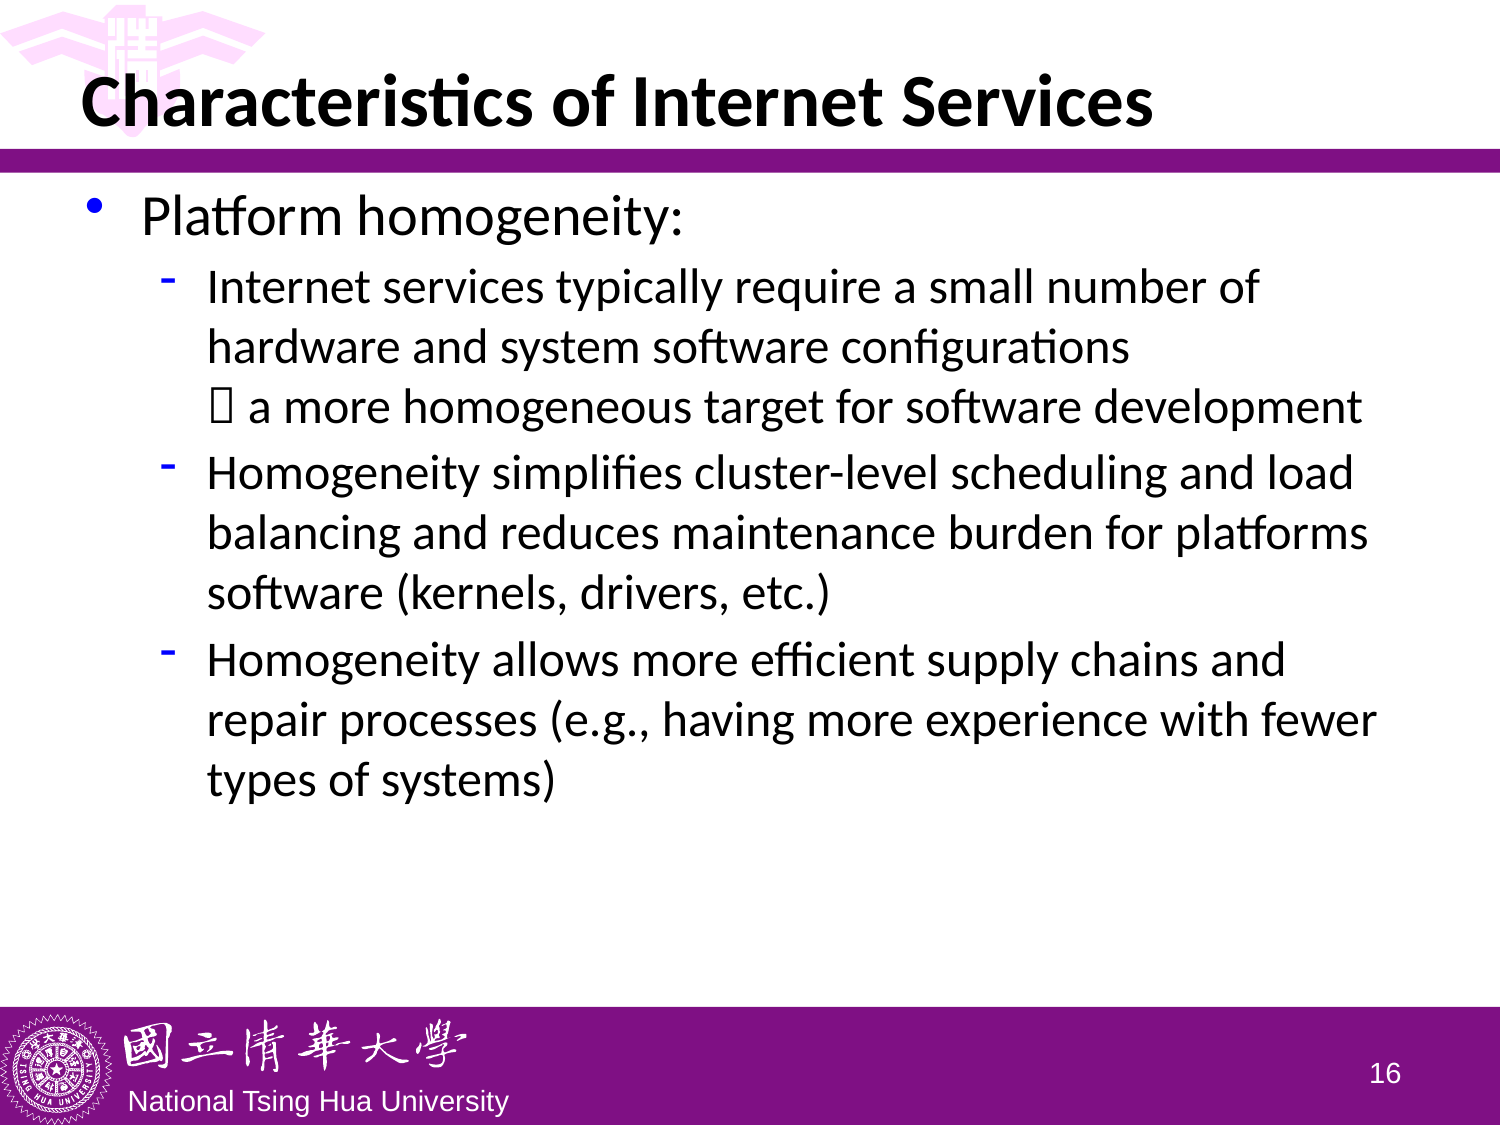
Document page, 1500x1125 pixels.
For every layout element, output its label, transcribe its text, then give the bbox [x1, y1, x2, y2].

list Platform homogeneity: Internet services typically require a small number of hardware and system software configurations  a more homogeneous target for software development Homogeneity simplifies cluster-level scheduling and load balancing and reduces maintenance burden for platforms software (kernels, drivers, etc.) Homogeneity allows more efficient supply chains and repair processes (e.g., having more experience with fewer types of systems) [69, 169, 1412, 1000]
title Characteristics of Internet Services [66, 37, 1413, 149]
slide_number 15 [1104, 1021, 1417, 1097]
